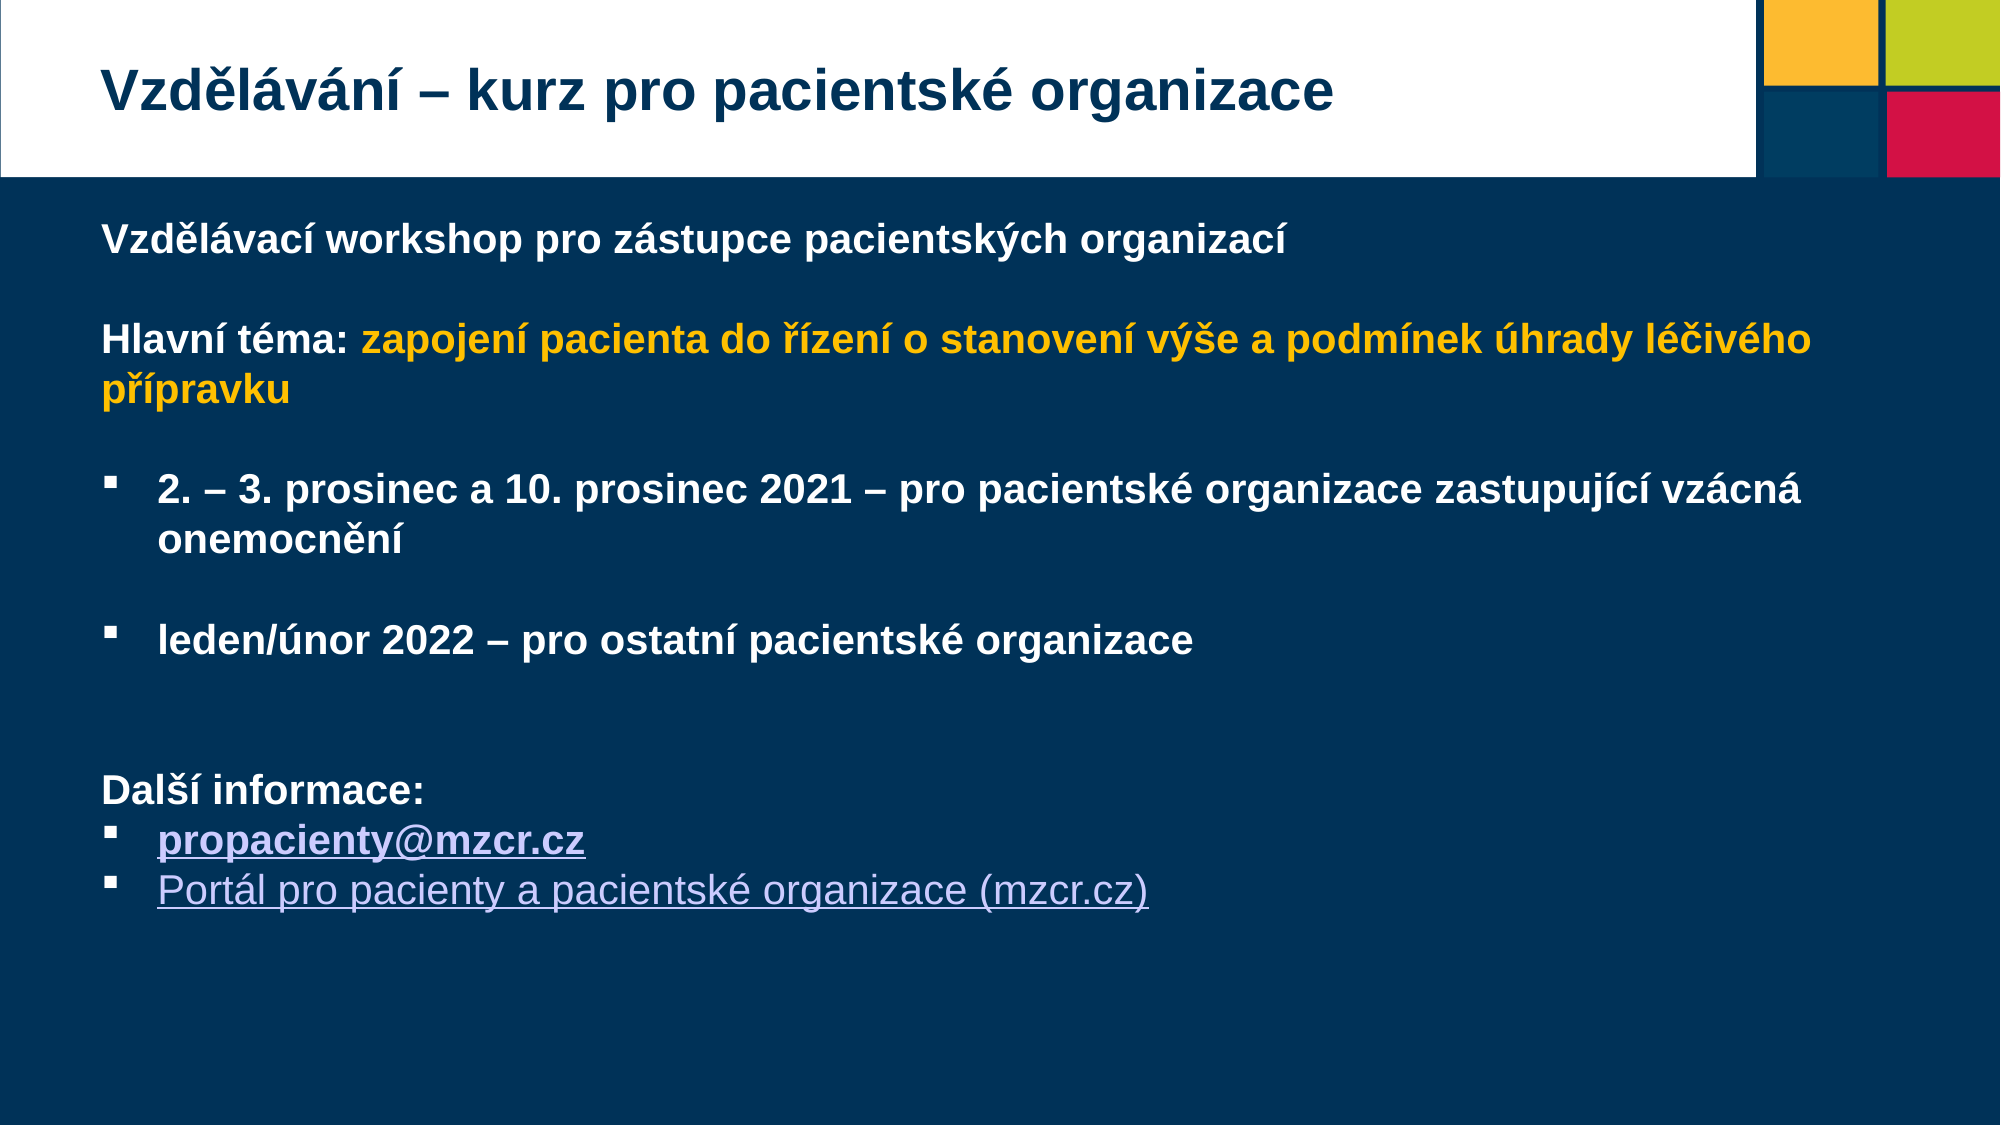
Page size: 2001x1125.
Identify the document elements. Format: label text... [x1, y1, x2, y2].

text_box Vzdělávací workshop pro zástupce pacientských organizací Hlavní téma: zapojení pacienta do řízení o stanovení výše a podmínek úhrady léčivého přípravku 2. – 3. prosinec a 10. prosinec 2021 – pro pacientské organizace zastupující vzácná onemocnění leden/únor 2022 – pro ostatní pacientské organizace Další informace: propacienty@mzcr.cz Portál pro pacienty a pacientské organizace (mzcr.cz) [86, 204, 1926, 1081]
text_box Vzdělávání – kurz pro pacientské organizace [86, 44, 1702, 129]
